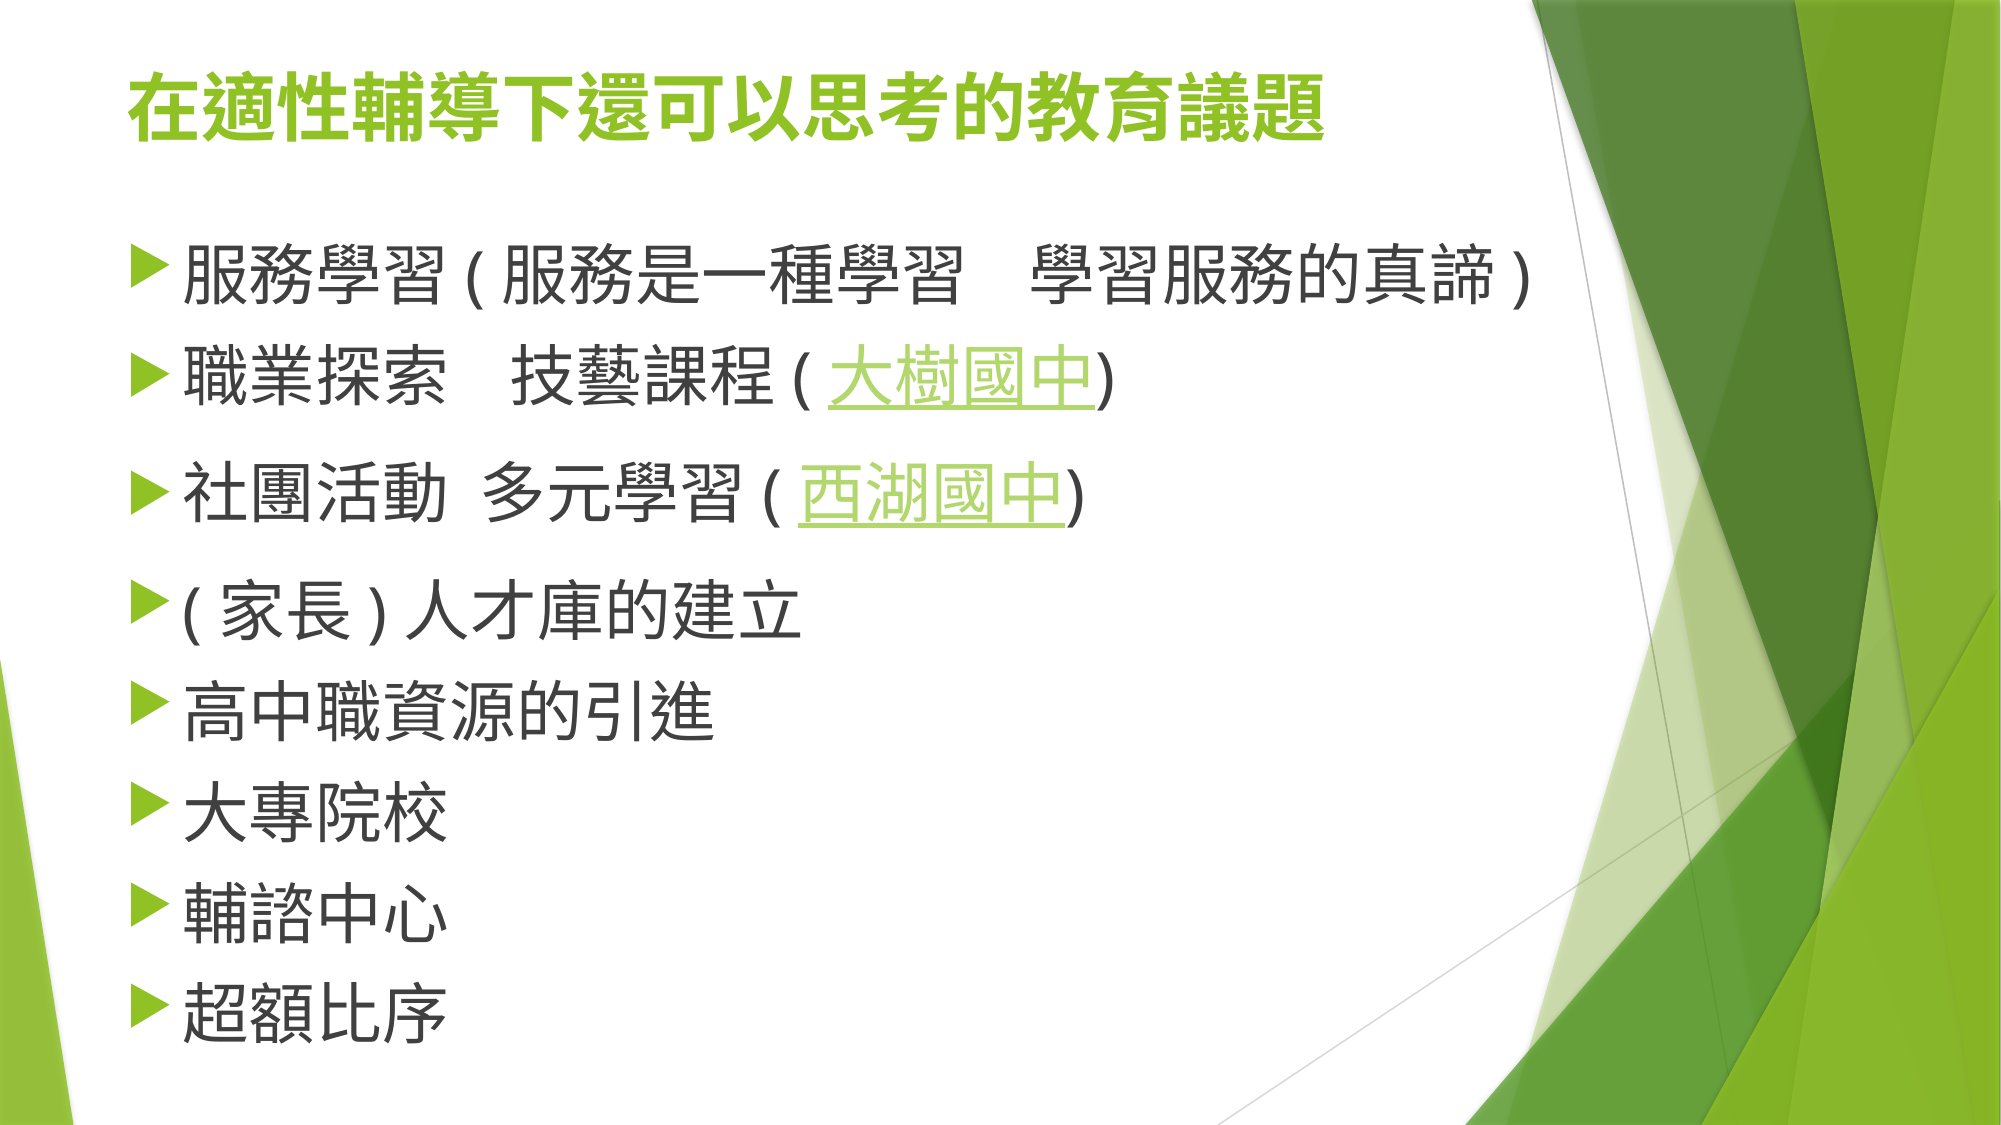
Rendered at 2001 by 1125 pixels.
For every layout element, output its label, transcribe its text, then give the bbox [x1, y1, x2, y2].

title 在適性輔導下還可以思考的教育議題 [111, 52, 1522, 198]
list 服務學習(服務是一種學習 學習服務的真諦) 職業探索 技藝課程(大樹國中) 社團活動 多元學習(西湖國中) (家長)人才庫的建立 高中職資源的引進 大專院校 輔諮中心 超額比序 [111, 224, 1743, 1068]
